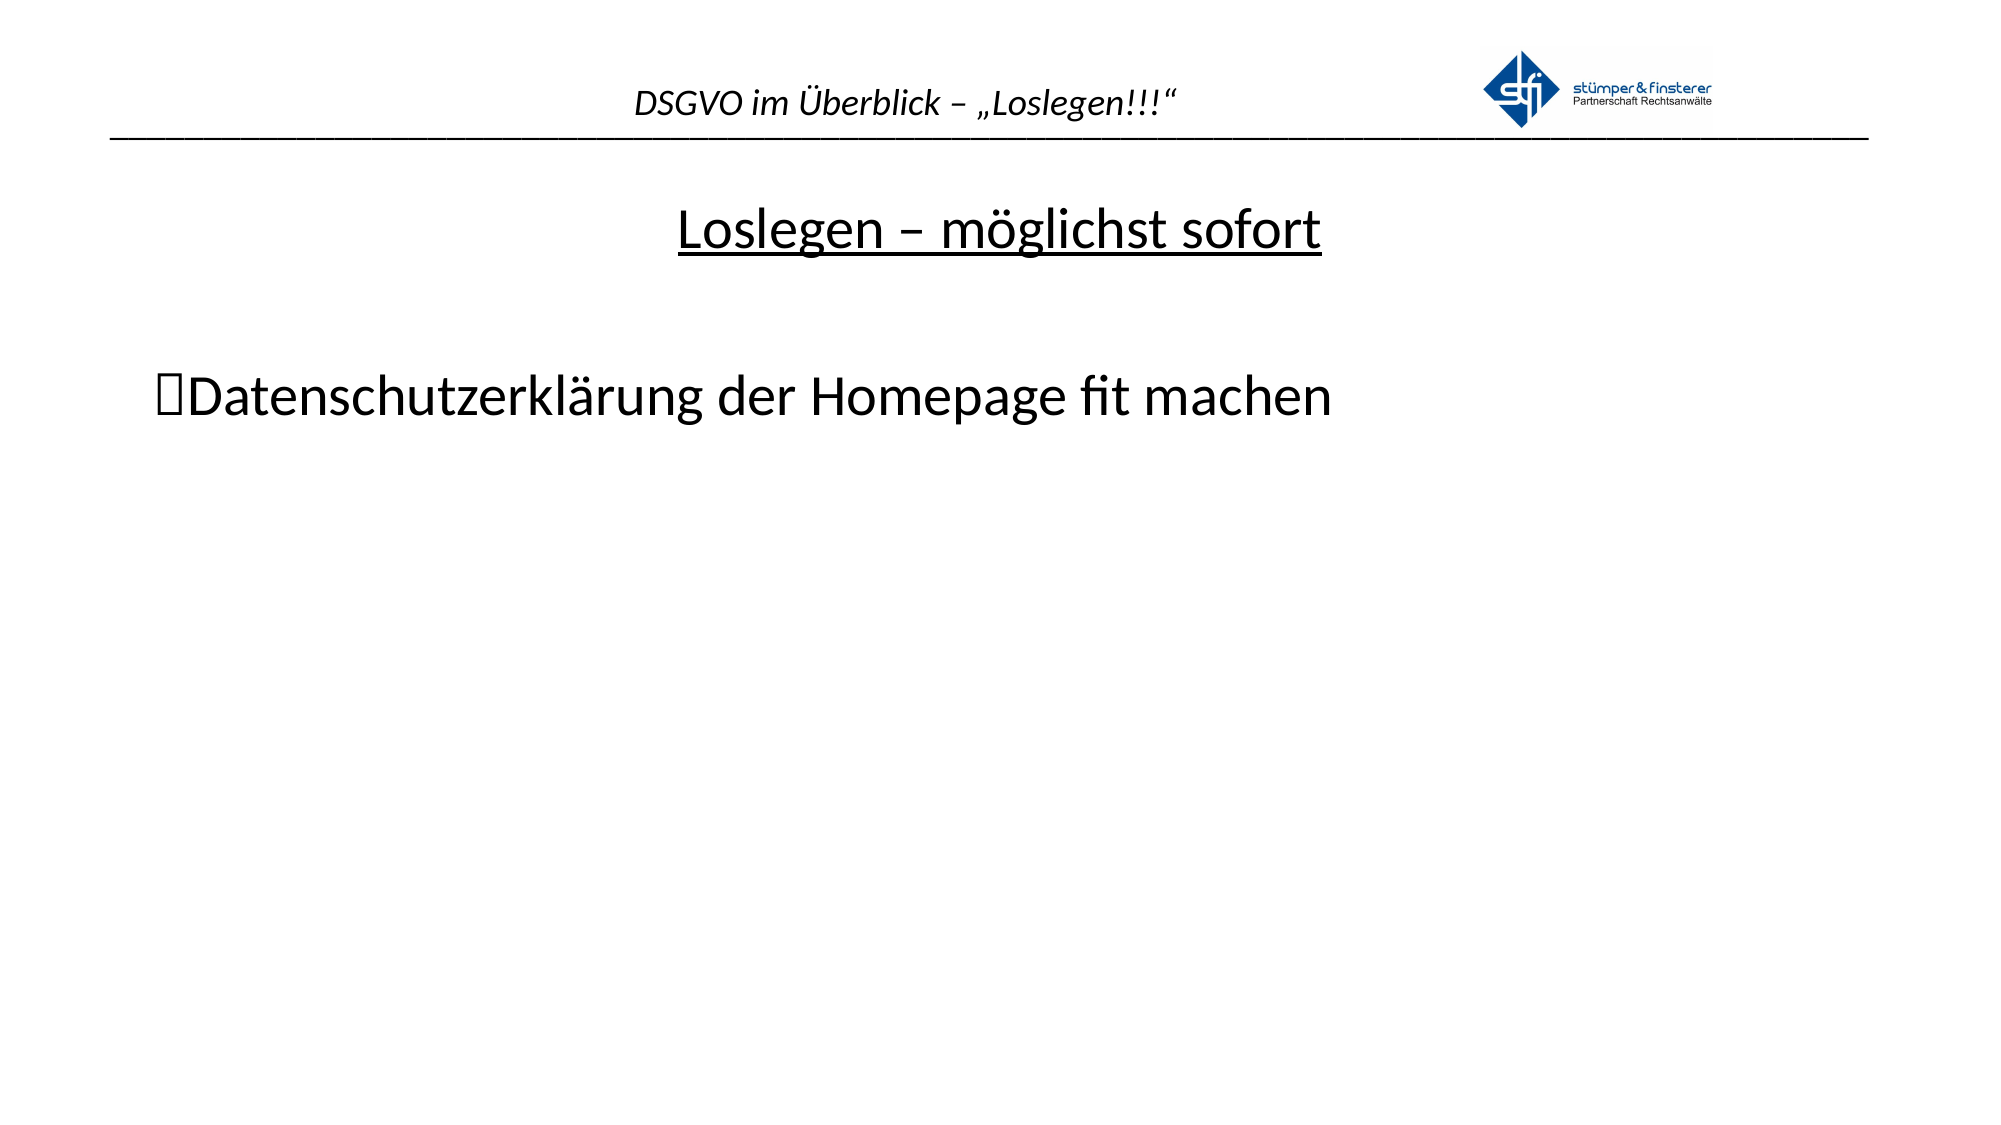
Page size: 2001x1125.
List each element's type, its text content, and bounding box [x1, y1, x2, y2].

list Loslegen – möglichst sofort Datenschutzerklärung der Homepage fit machen [137, 190, 1863, 1014]
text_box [94, 46, 1906, 151]
